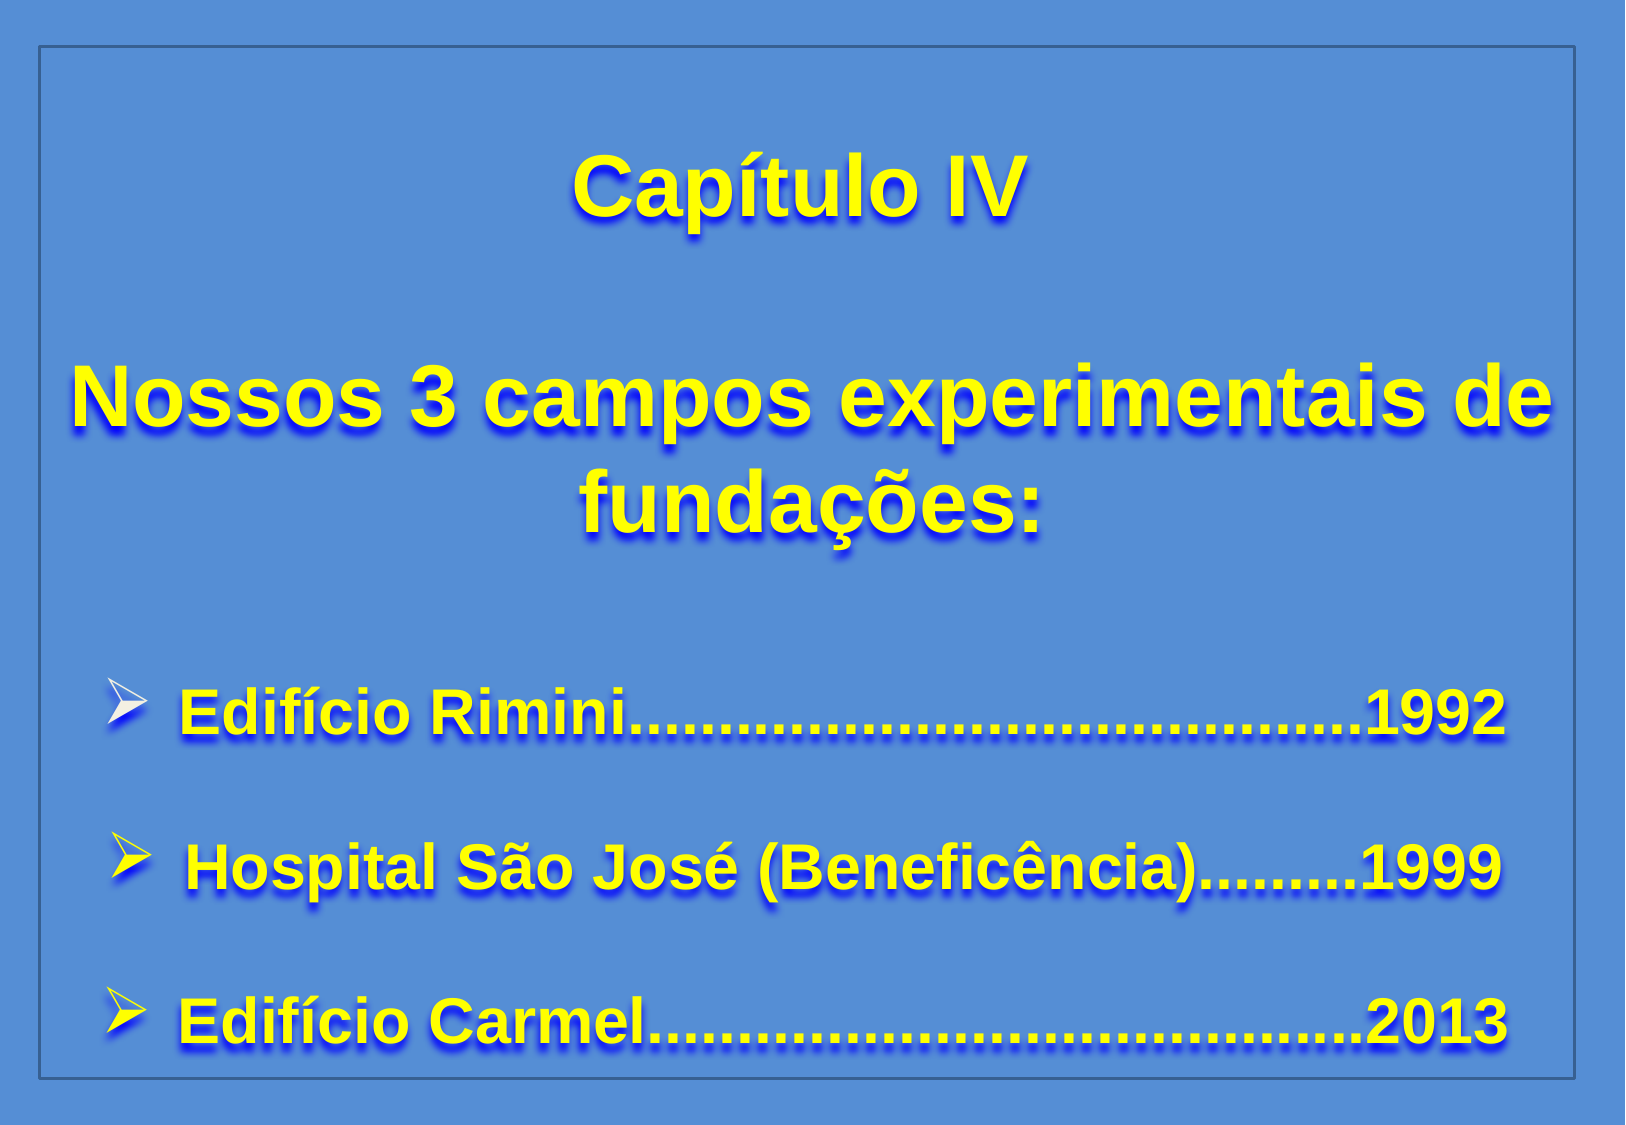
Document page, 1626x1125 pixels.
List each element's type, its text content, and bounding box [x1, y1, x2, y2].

text_box Capítulo IV Nossos 3 campos experimentais de fundações: Edifício Rimini.........................................1992 Hospital São José (Beneficência).........1999 Edifício Carmel........................................2013 [44, 78, 1581, 1083]
text_box [37, 45, 1576, 1080]
